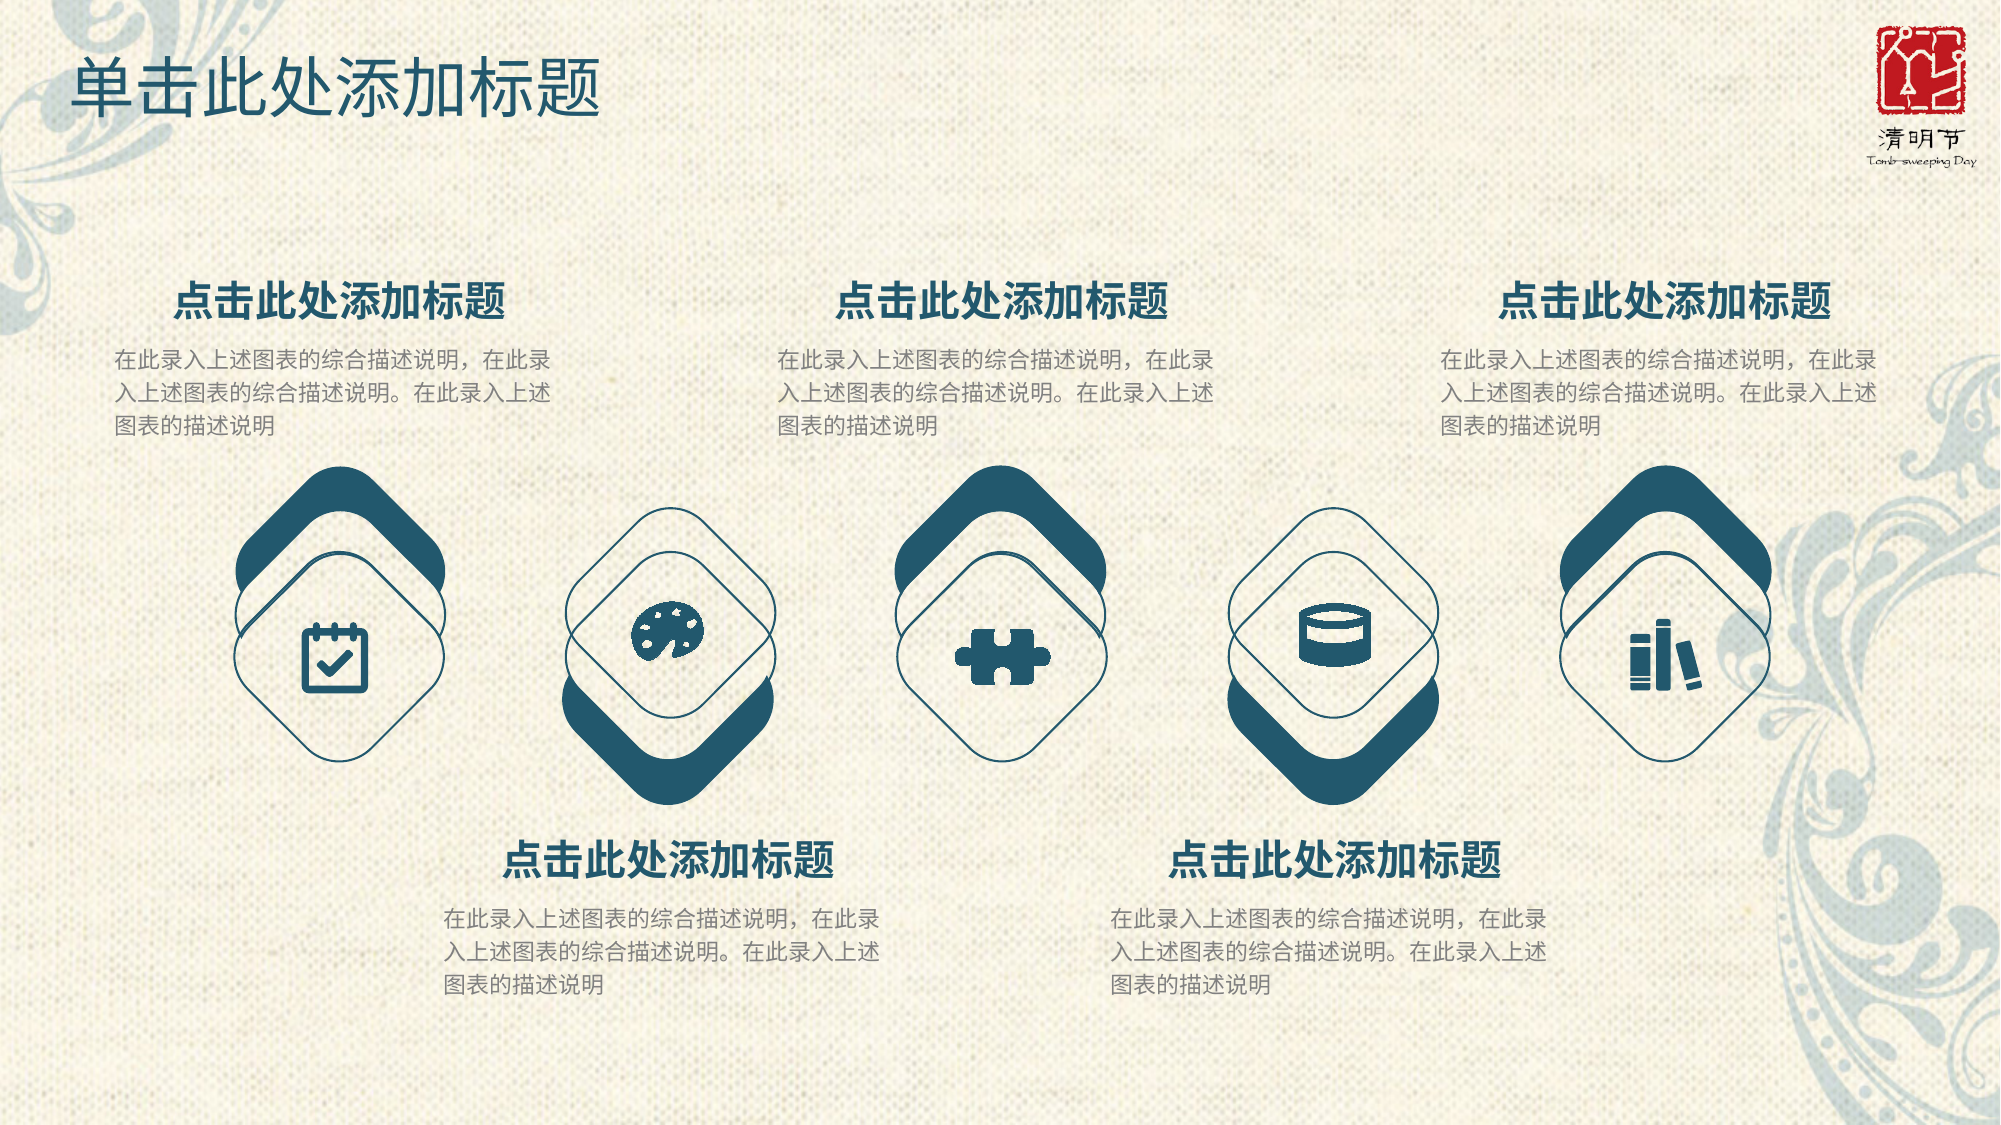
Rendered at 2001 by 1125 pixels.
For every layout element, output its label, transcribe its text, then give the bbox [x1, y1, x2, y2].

text_box 在此录入上述图表的综合描述说明，在此录入上述图表的综合描述说明。在此录入上述图表的描述说明 [1425, 332, 1904, 447]
text_box 点击此处添加标题 [482, 825, 853, 891]
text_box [913, 483, 1090, 745]
title 单击此处添加标题 [53, 31, 1779, 151]
text_box 点击此处添加标题 [817, 267, 1188, 332]
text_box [1246, 525, 1422, 788]
text_box 在此录入上述图表的综合描述说明，在此录入上述图表的综合描述说明。在此录入上述图表的描述说明 [762, 332, 1242, 447]
text_box 点击此处添加标题 [1149, 825, 1520, 891]
text_box 点击此处添加标题 [154, 267, 525, 332]
text_box 点击此处添加标题 [1479, 267, 1850, 332]
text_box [251, 483, 427, 745]
text_box 在此录入上述图表的综合描述说明，在此录入上述图表的综合描述说明。在此录入上述图表的描述说明 [99, 332, 579, 447]
text_box 在此录入上述图表的综合描述说明，在此录入上述图表的综合描述说明。在此录入上述图表的描述说明 [1095, 891, 1574, 1006]
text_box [581, 525, 759, 788]
picture [0, 0, 2001, 1125]
text_box 在此录入上述图表的综合描述说明，在此录入上述图表的综合描述说明。在此录入上述图表的描述说明 [428, 891, 908, 1006]
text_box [1577, 483, 1753, 745]
